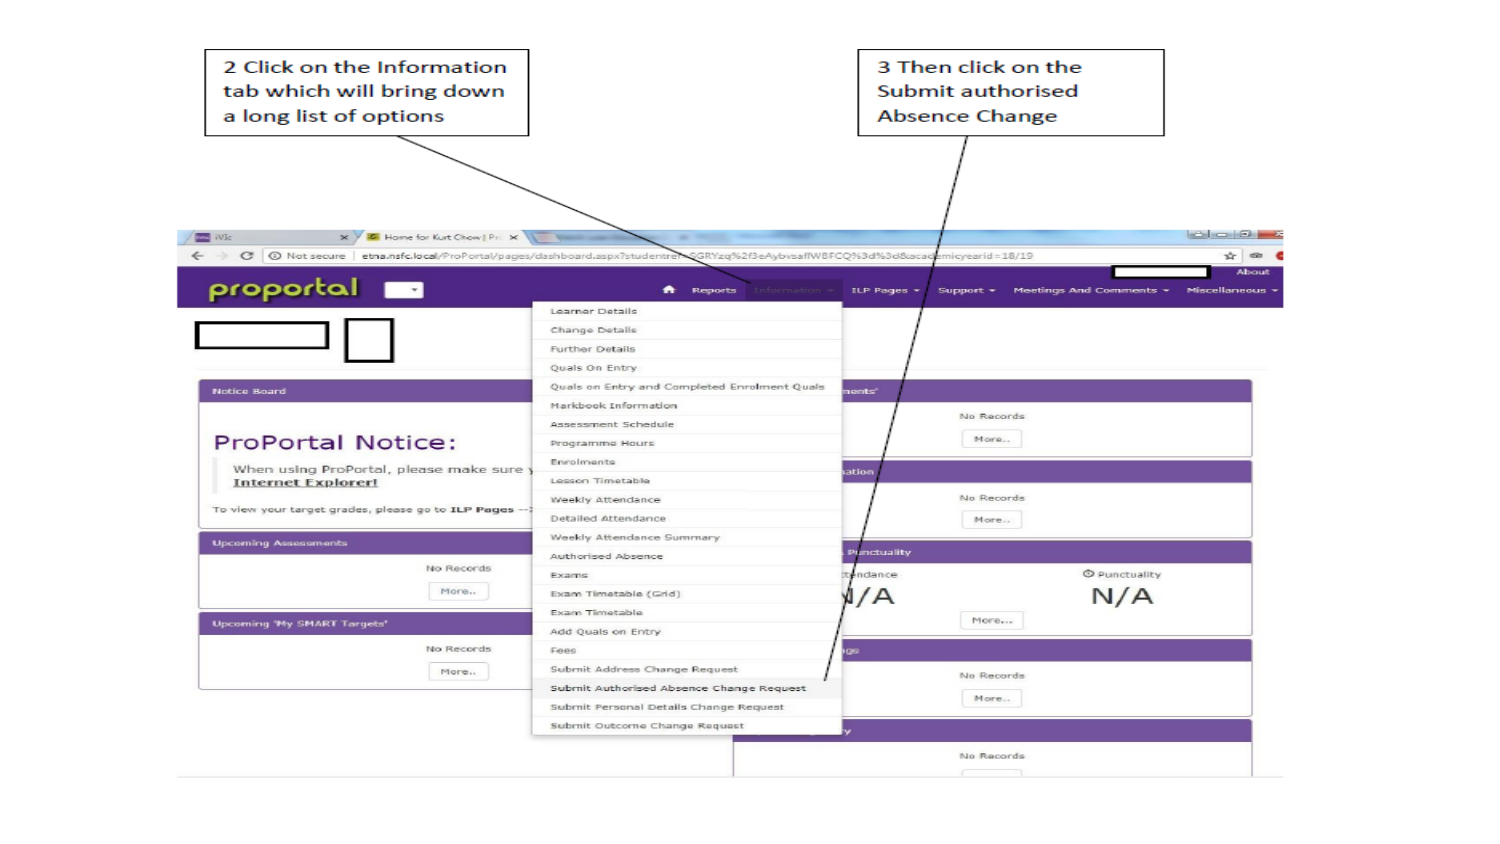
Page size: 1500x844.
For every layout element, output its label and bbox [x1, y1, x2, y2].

picture [134, 32, 1313, 779]
